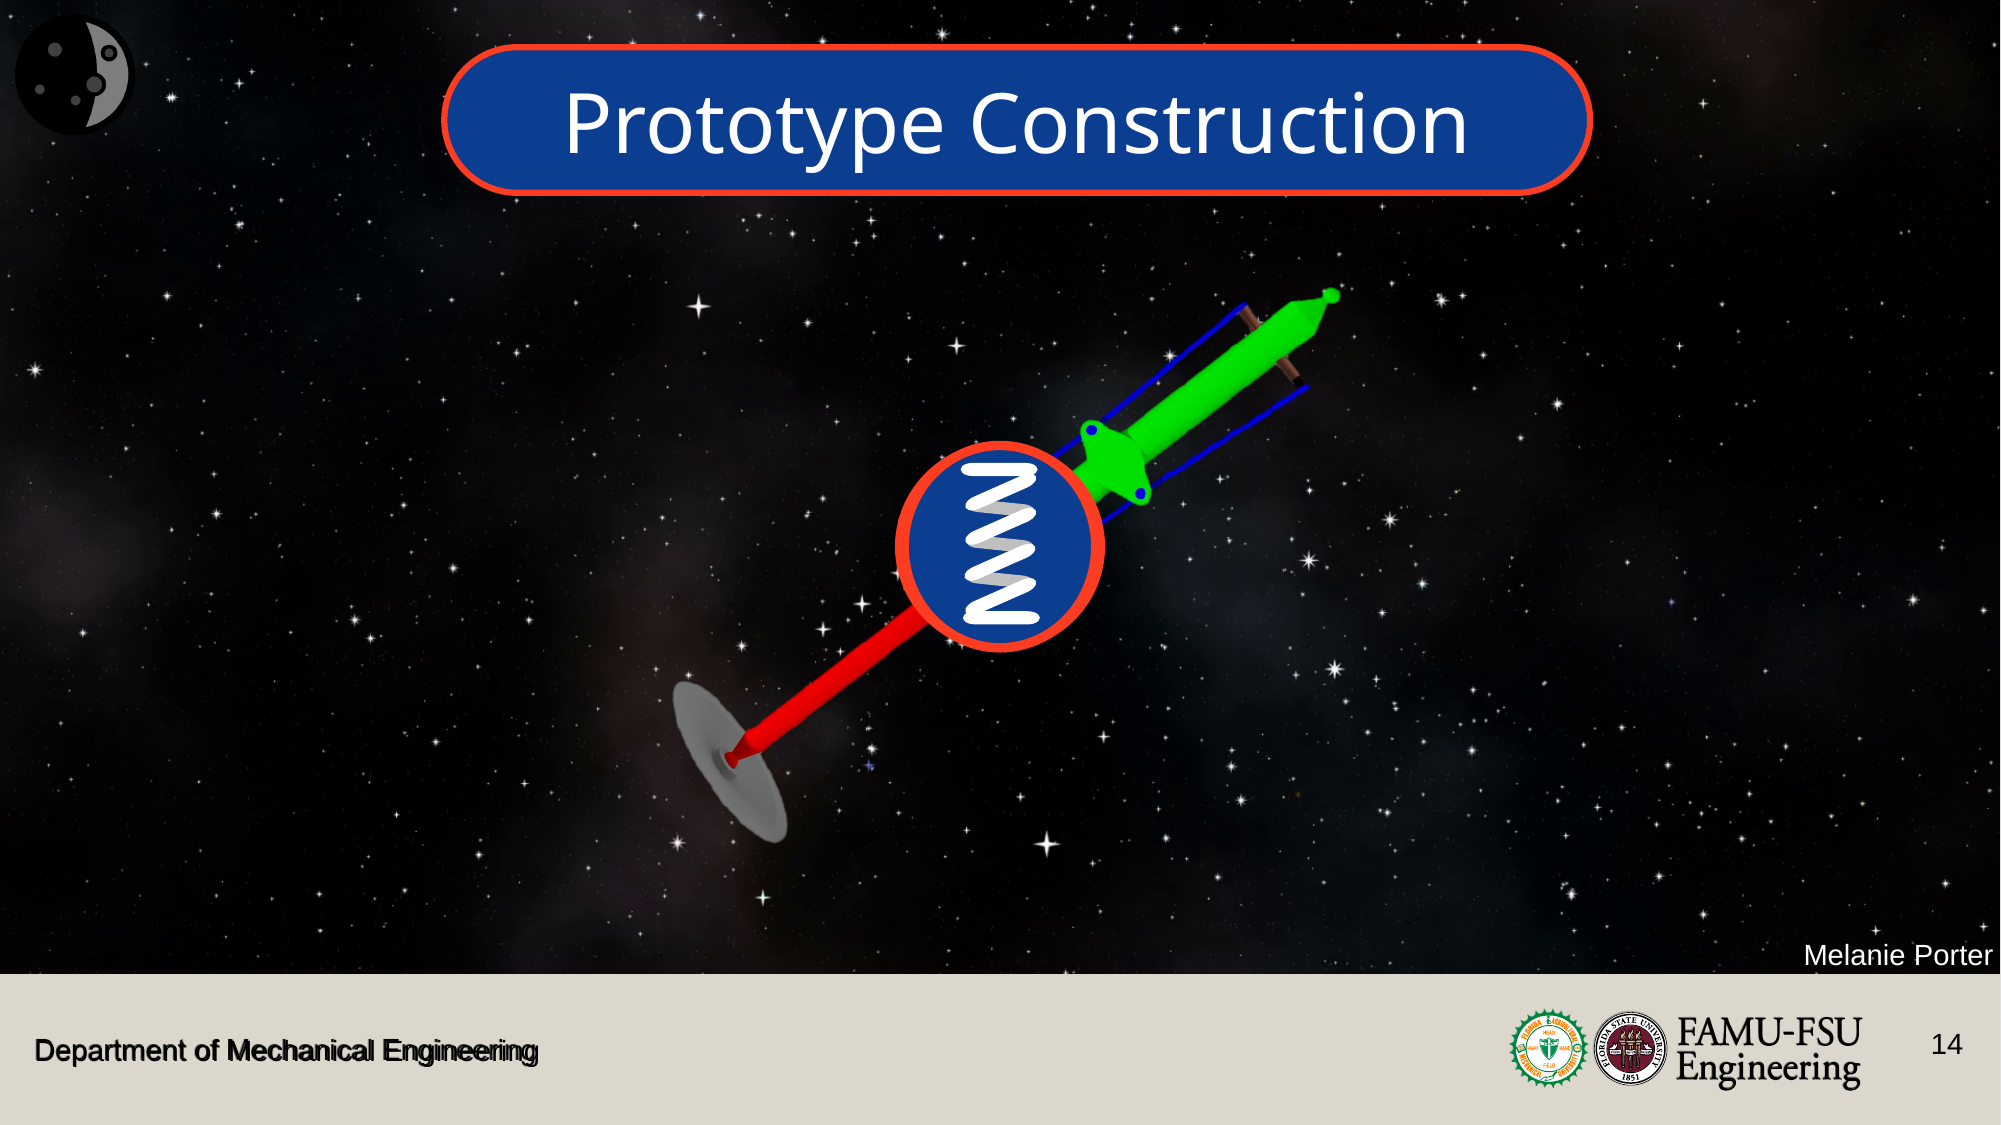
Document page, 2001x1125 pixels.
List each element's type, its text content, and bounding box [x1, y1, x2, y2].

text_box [904, 445, 1096, 648]
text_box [1096, 445, 1102, 648]
text_box Melanie Porter [1748, 928, 2000, 975]
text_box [898, 445, 904, 648]
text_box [0, 0, 150, 150]
picture [0, 0, 2001, 1125]
text_box Prototype Construction [443, 46, 1592, 194]
slide_number 14 [1862, 1017, 1978, 1078]
